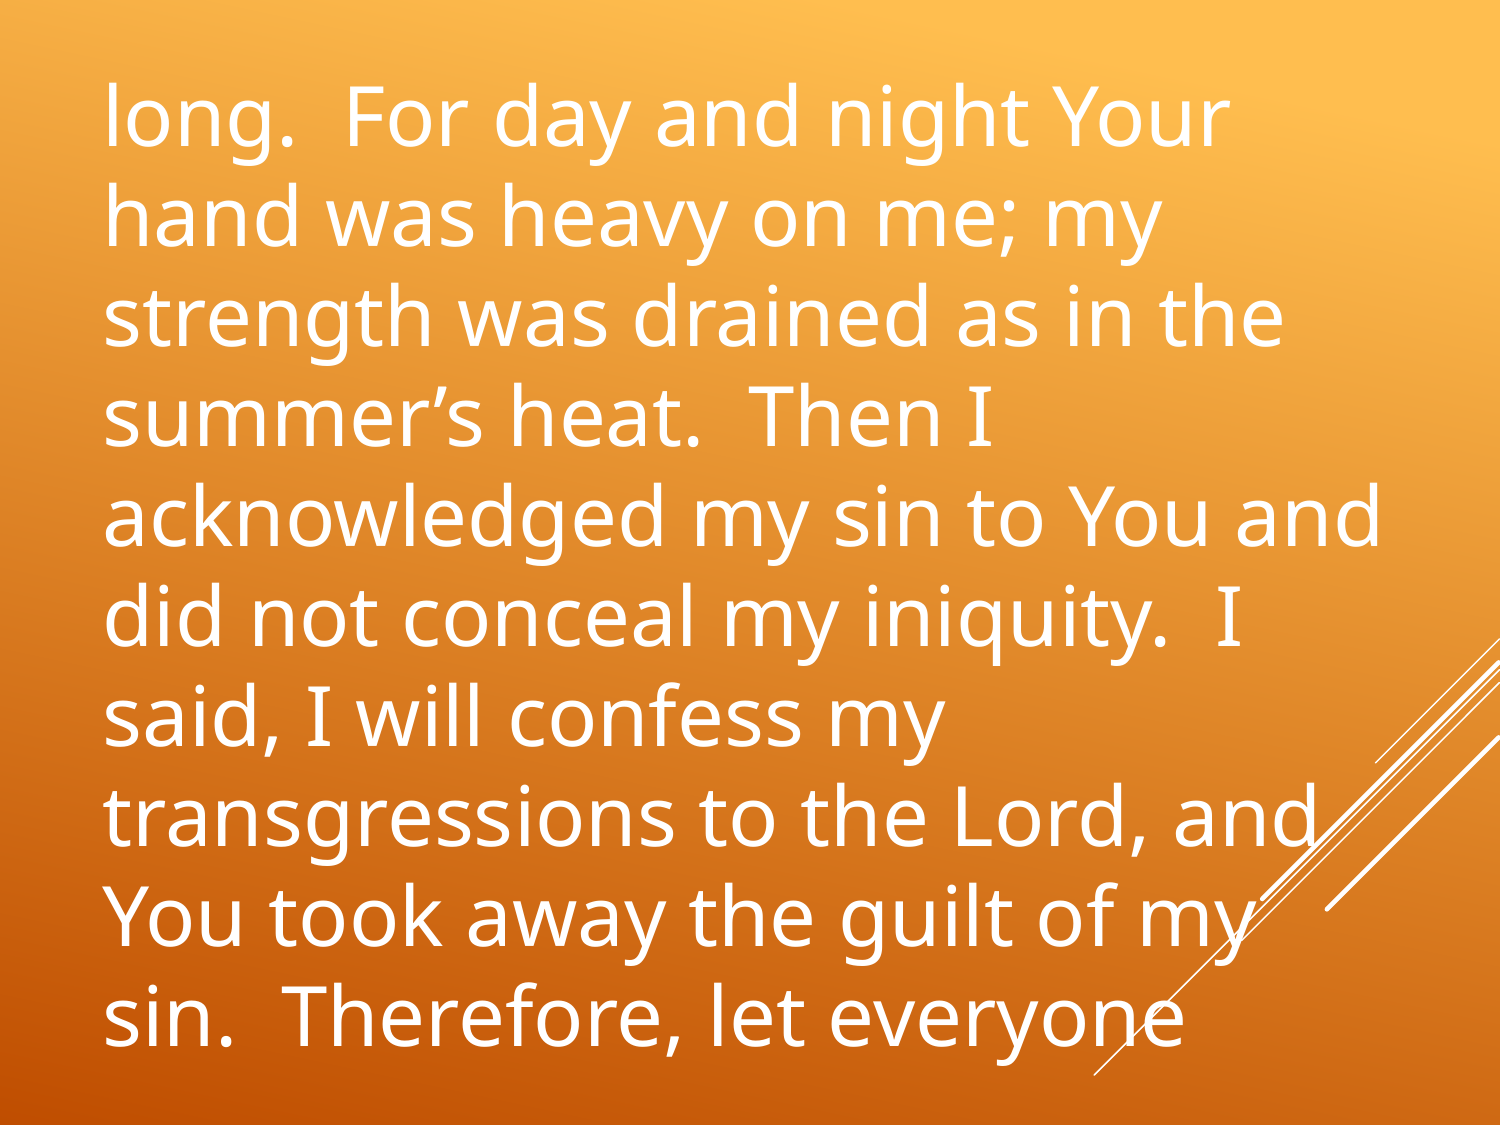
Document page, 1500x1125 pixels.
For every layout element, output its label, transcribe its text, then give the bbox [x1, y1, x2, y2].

title long. For day and night Your hand was heavy on me; my strength was drained as in the summer’s heat. Then I acknowledged my sin to You and did not conceal my iniquity. I said, I will confess my transgressions to the Lord, and You took away the guilt of my sin. Therefore, let everyone [87, 31, 1414, 1095]
